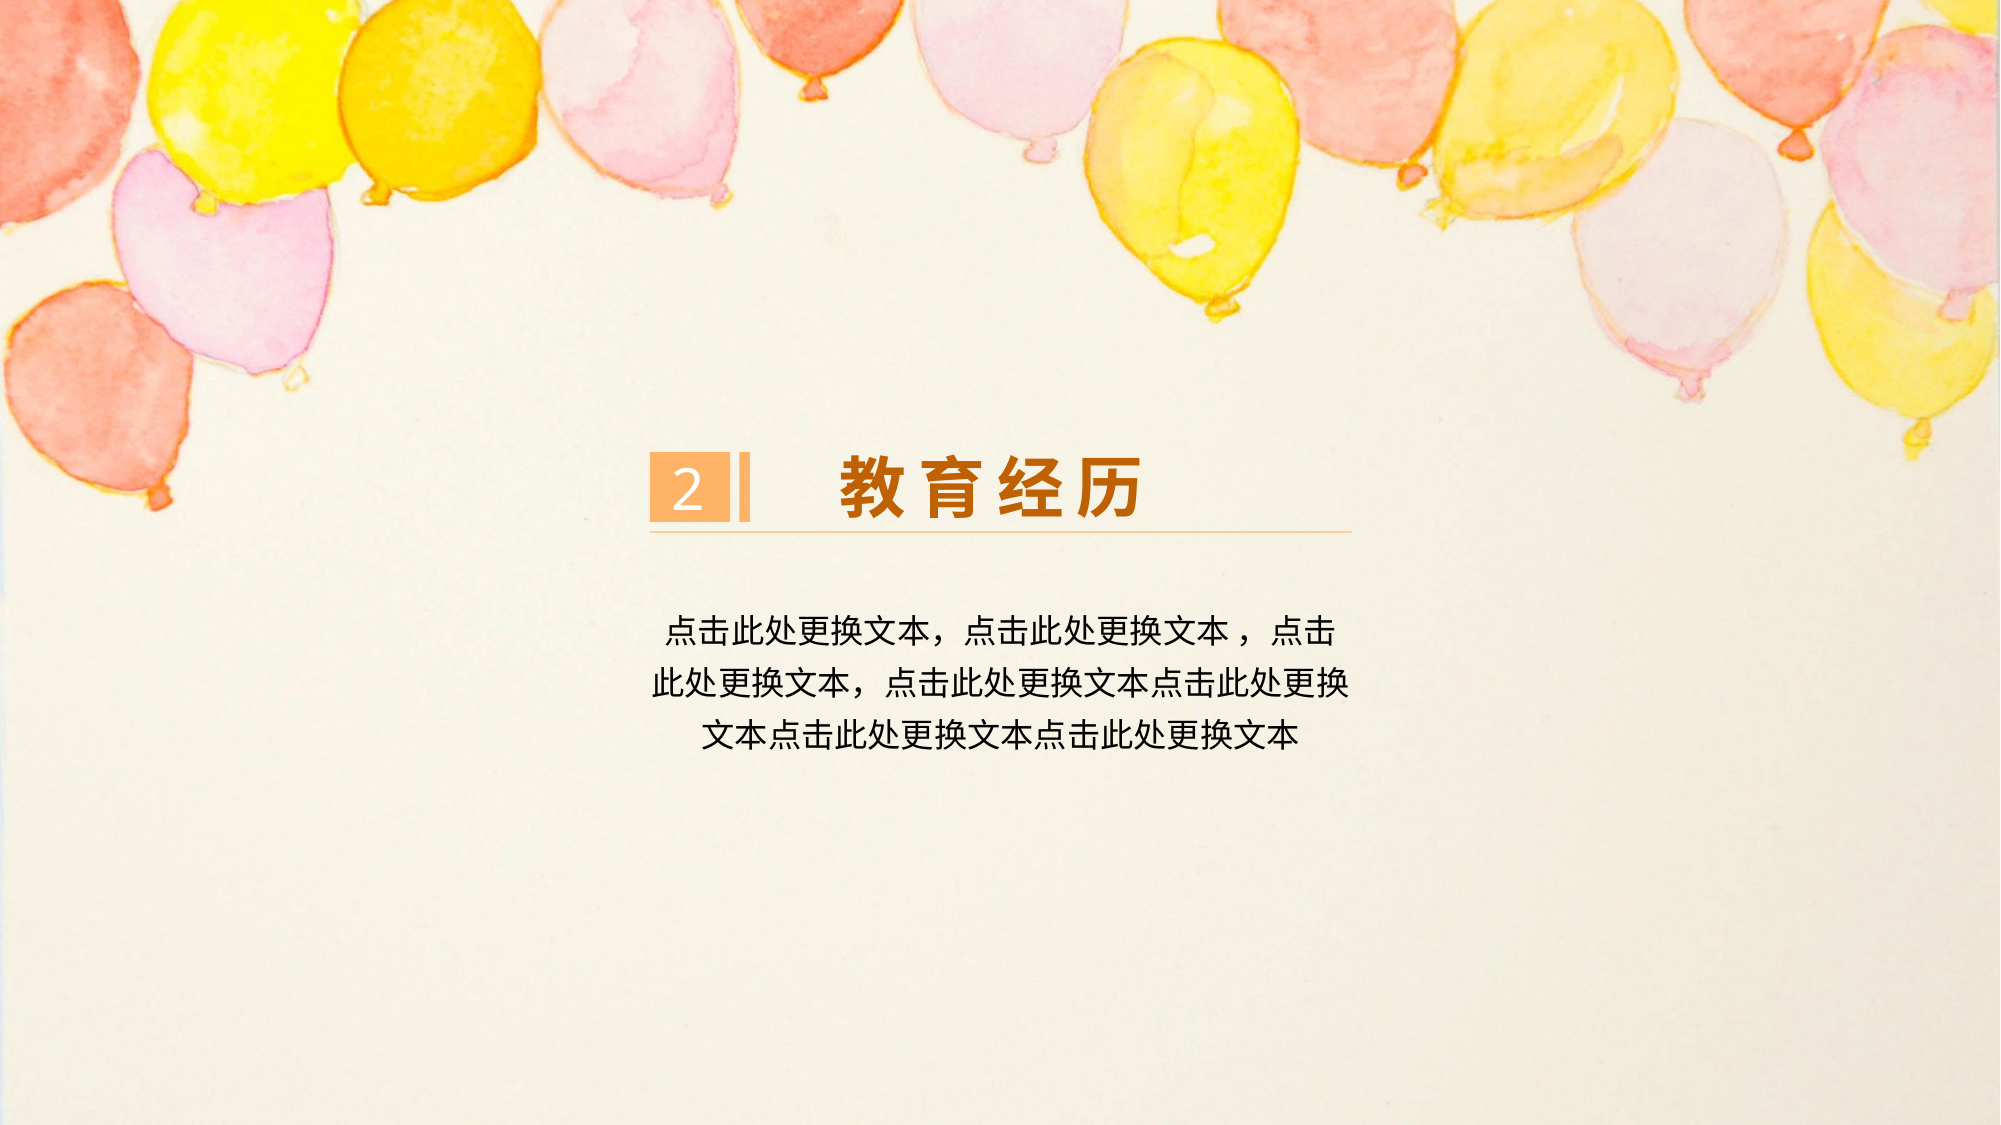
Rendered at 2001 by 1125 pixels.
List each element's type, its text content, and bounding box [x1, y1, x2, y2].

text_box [649, 416, 1352, 532]
picture [0, 0, 2001, 1125]
text_box 点击此处更换文本，点击此处更换文本 ，点击此处更换文本，点击此处更换文本点击此处更换文本点击此处更换文本点击此处更换文本 [650, 598, 1352, 885]
